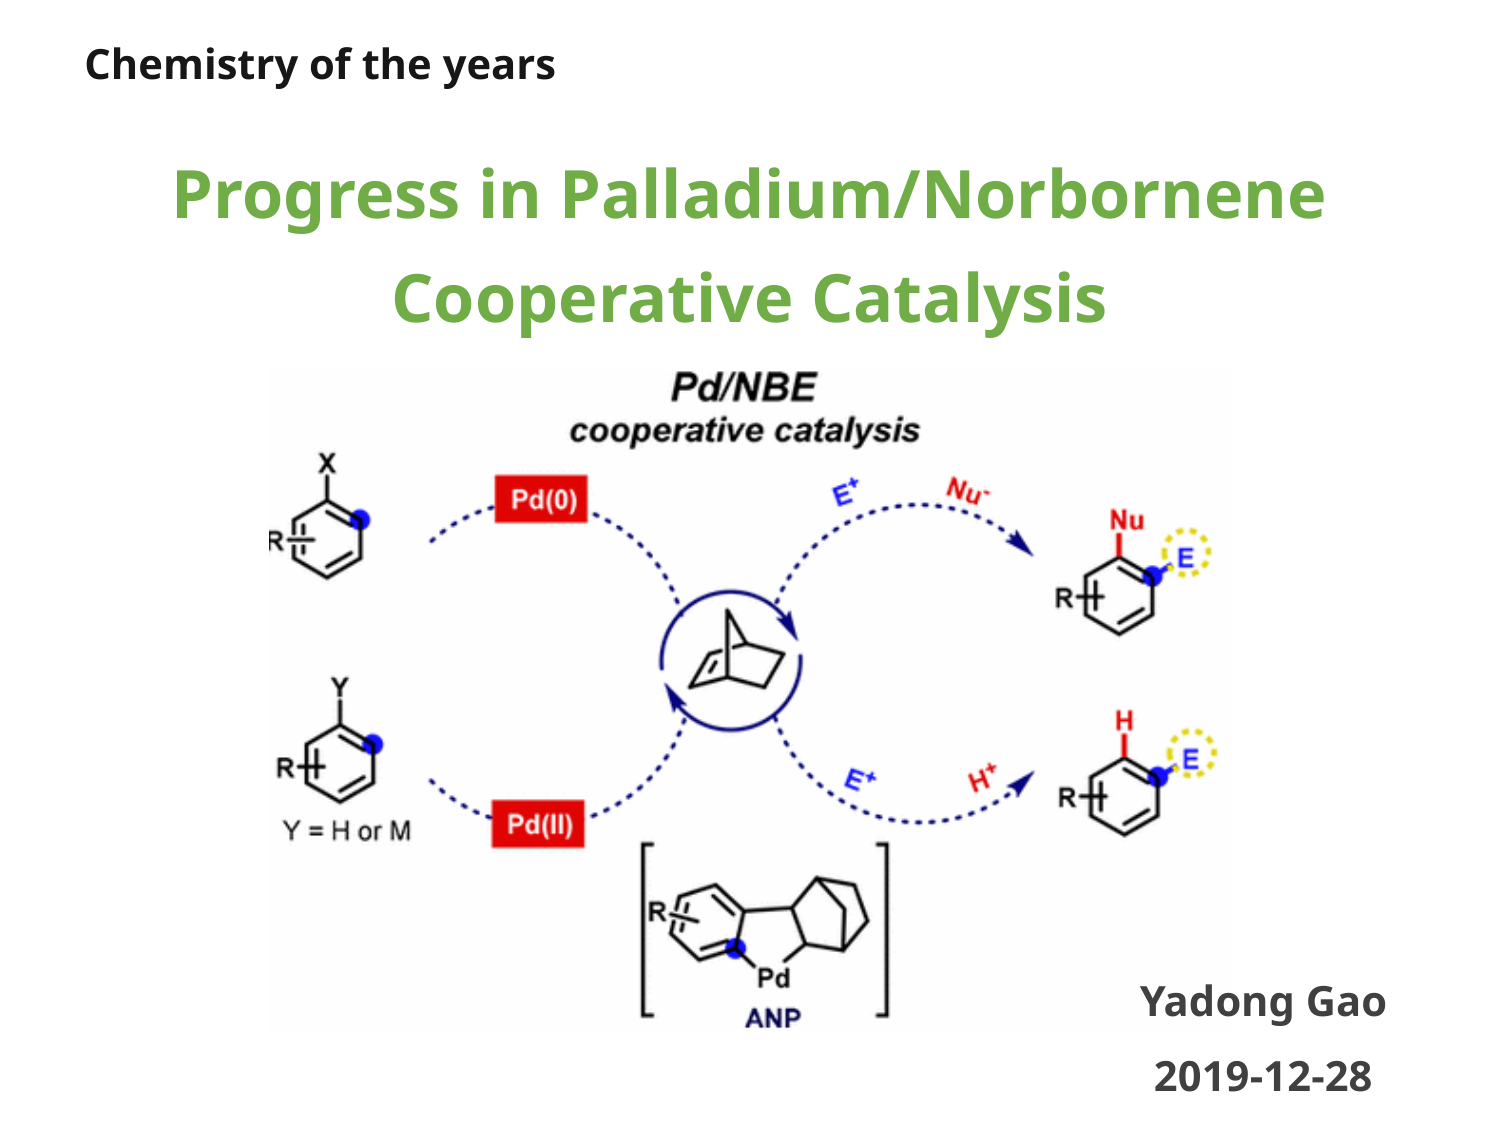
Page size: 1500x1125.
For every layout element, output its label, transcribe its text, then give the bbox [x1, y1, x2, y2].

text_box Progress in Palladium/Norbornene Cooperative Catalysis [27, 120, 1473, 344]
picture [269, 370, 1231, 1030]
text_box Chemistry of the years [69, 30, 572, 95]
text_box Yadong Gao 2019-12-28 [1124, 941, 1403, 1107]
